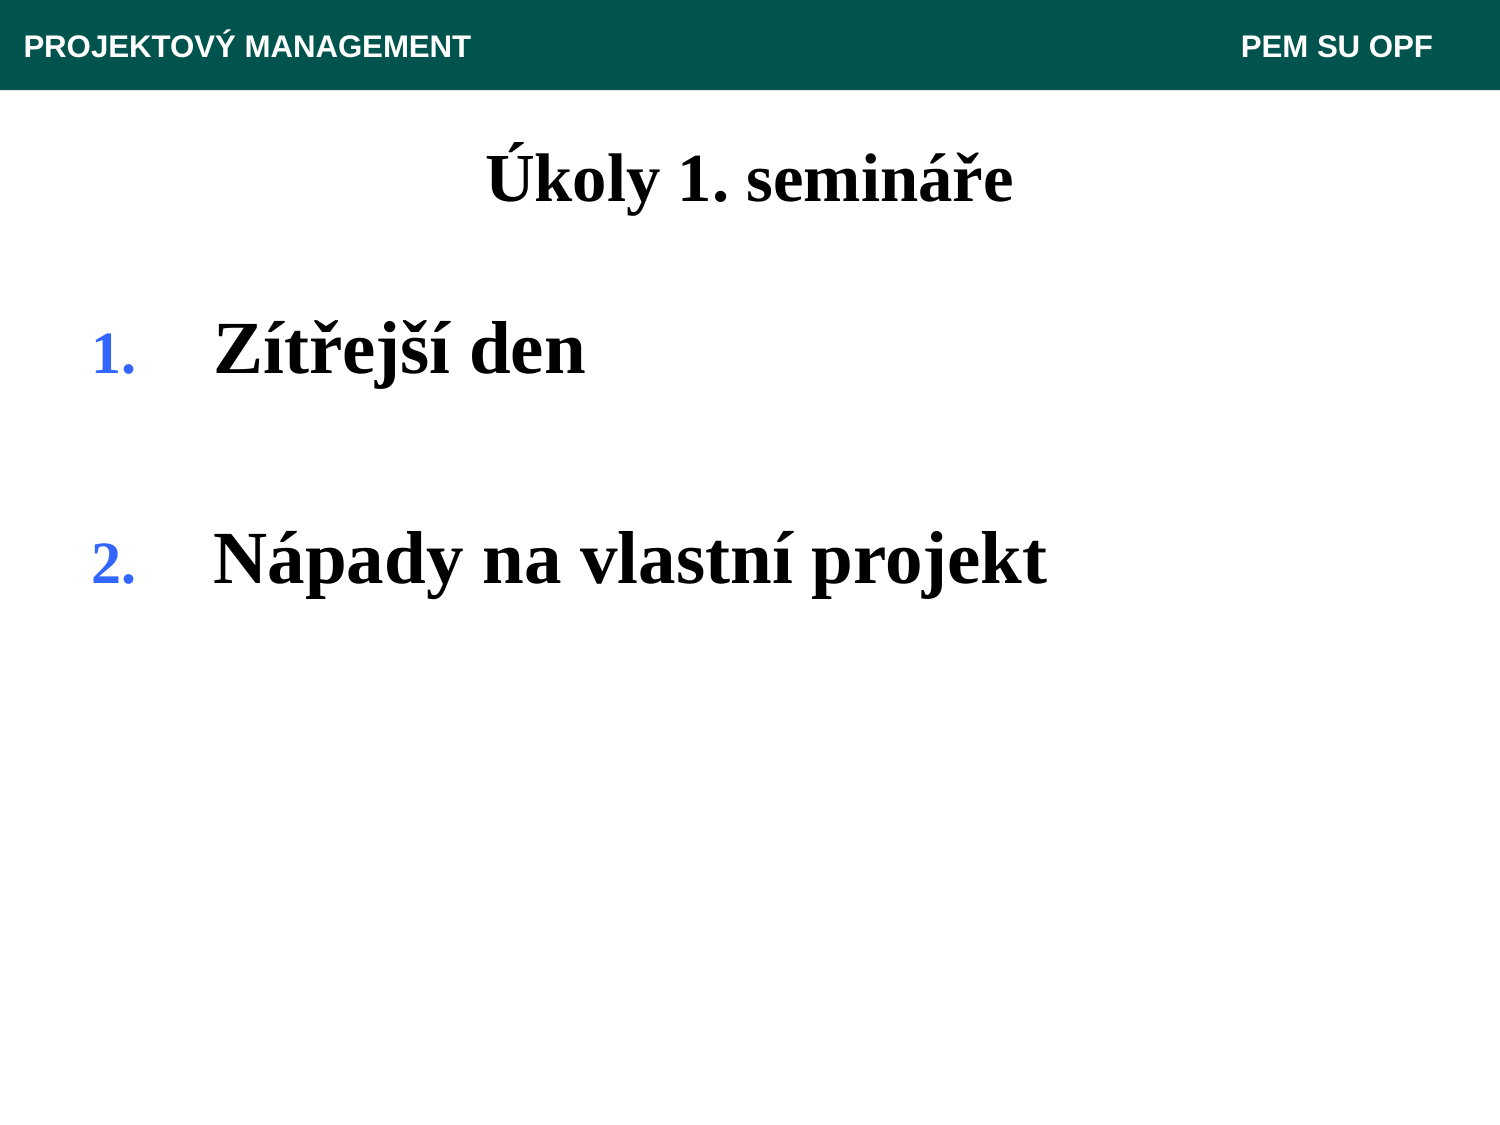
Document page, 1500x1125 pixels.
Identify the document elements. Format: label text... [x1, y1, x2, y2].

text_box PROJEKTOVÝ MANAGEMENT PEM SU OPF [0, 0, 1500, 92]
title Úkoly 1. semináře [111, 113, 1388, 235]
list Zítřejší den Nápady na vlastní projekt [76, 290, 1412, 1071]
